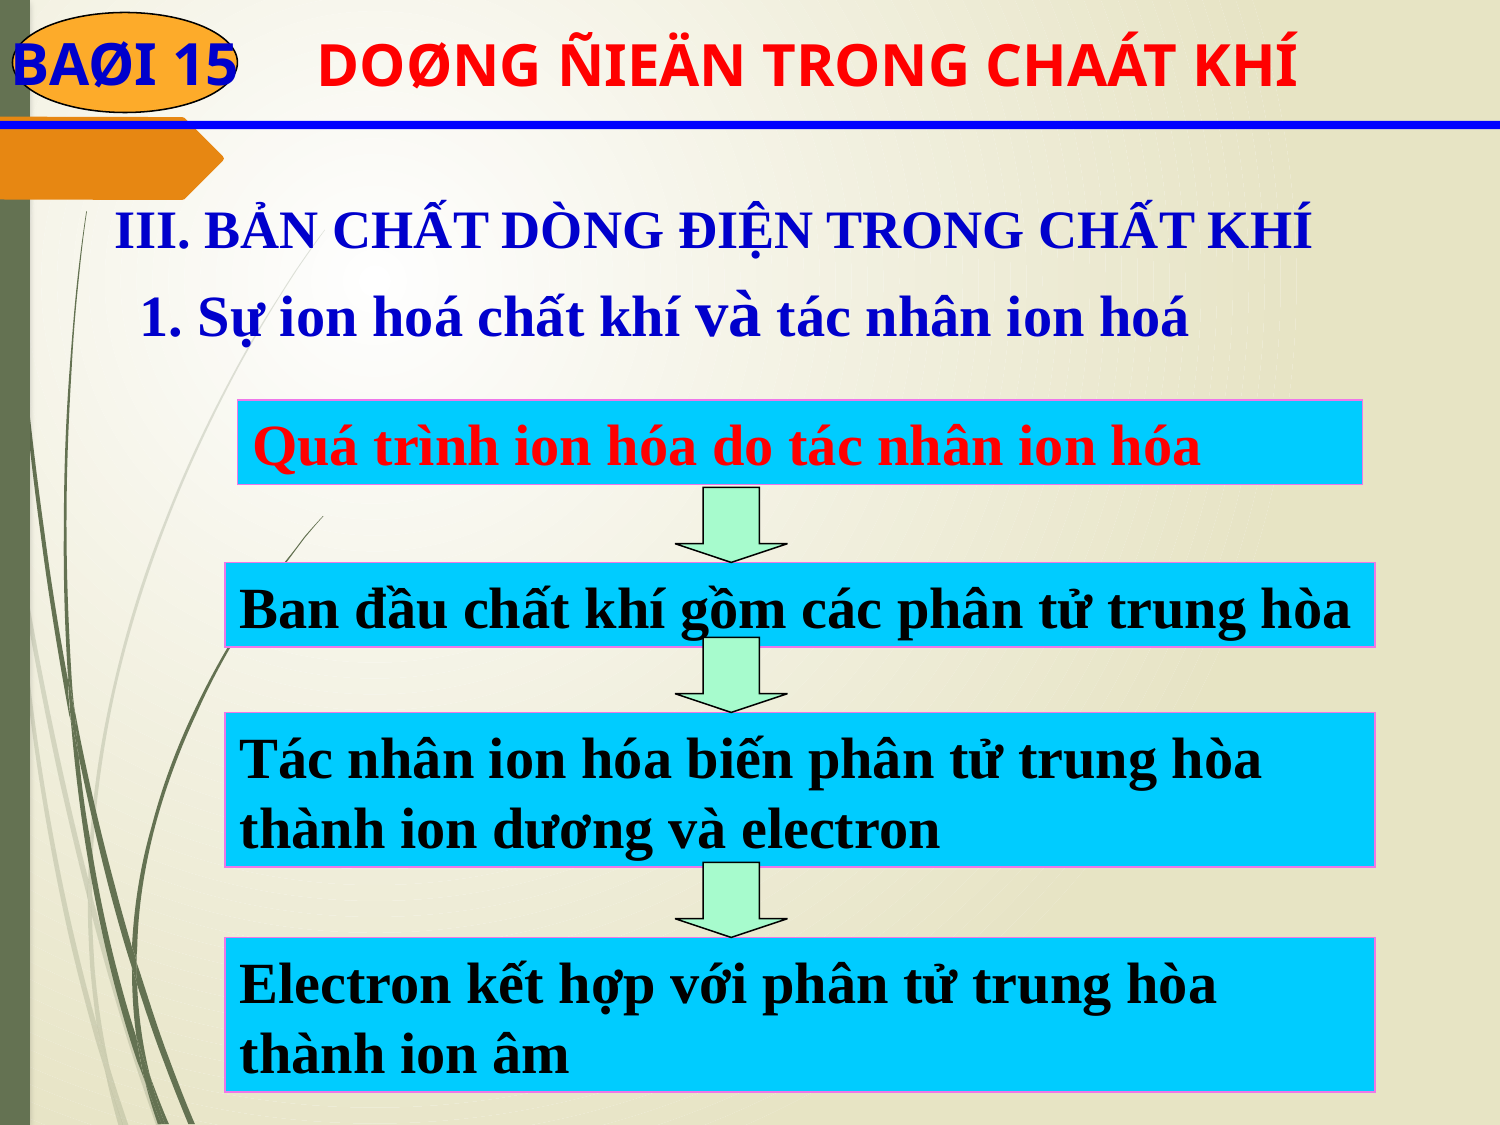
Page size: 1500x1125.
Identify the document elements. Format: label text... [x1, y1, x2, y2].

text_box [675, 487, 788, 563]
text_box Electron kết hợp với phân tử trung hòa thành ion âm [225, 937, 1375, 1093]
text_box III. BẢN CHẤT DÒNG ĐIỆN TRONG CHẤT KHÍ [99, 187, 1375, 268]
text_box Ban đầu chất khí gồm các phân tử trung hòa [225, 562, 1375, 648]
text_box [675, 862, 788, 938]
text_box BAØI 15 [12, 12, 238, 113]
text_box Tác nhân ion hóa biến phân tử trung hòa thành ion dương và electron [225, 712, 1375, 868]
text_box 1. Sự ion hoá chất khí và tác nhân ion hoá [124, 262, 1388, 358]
text_box Quá trình ion hóa do tác nhân ion hóa [237, 399, 1363, 485]
text_box DOØNG ÑIEÄN TRONG CHAÁT KHÍ [188, 20, 1450, 105]
text_box [675, 637, 788, 713]
